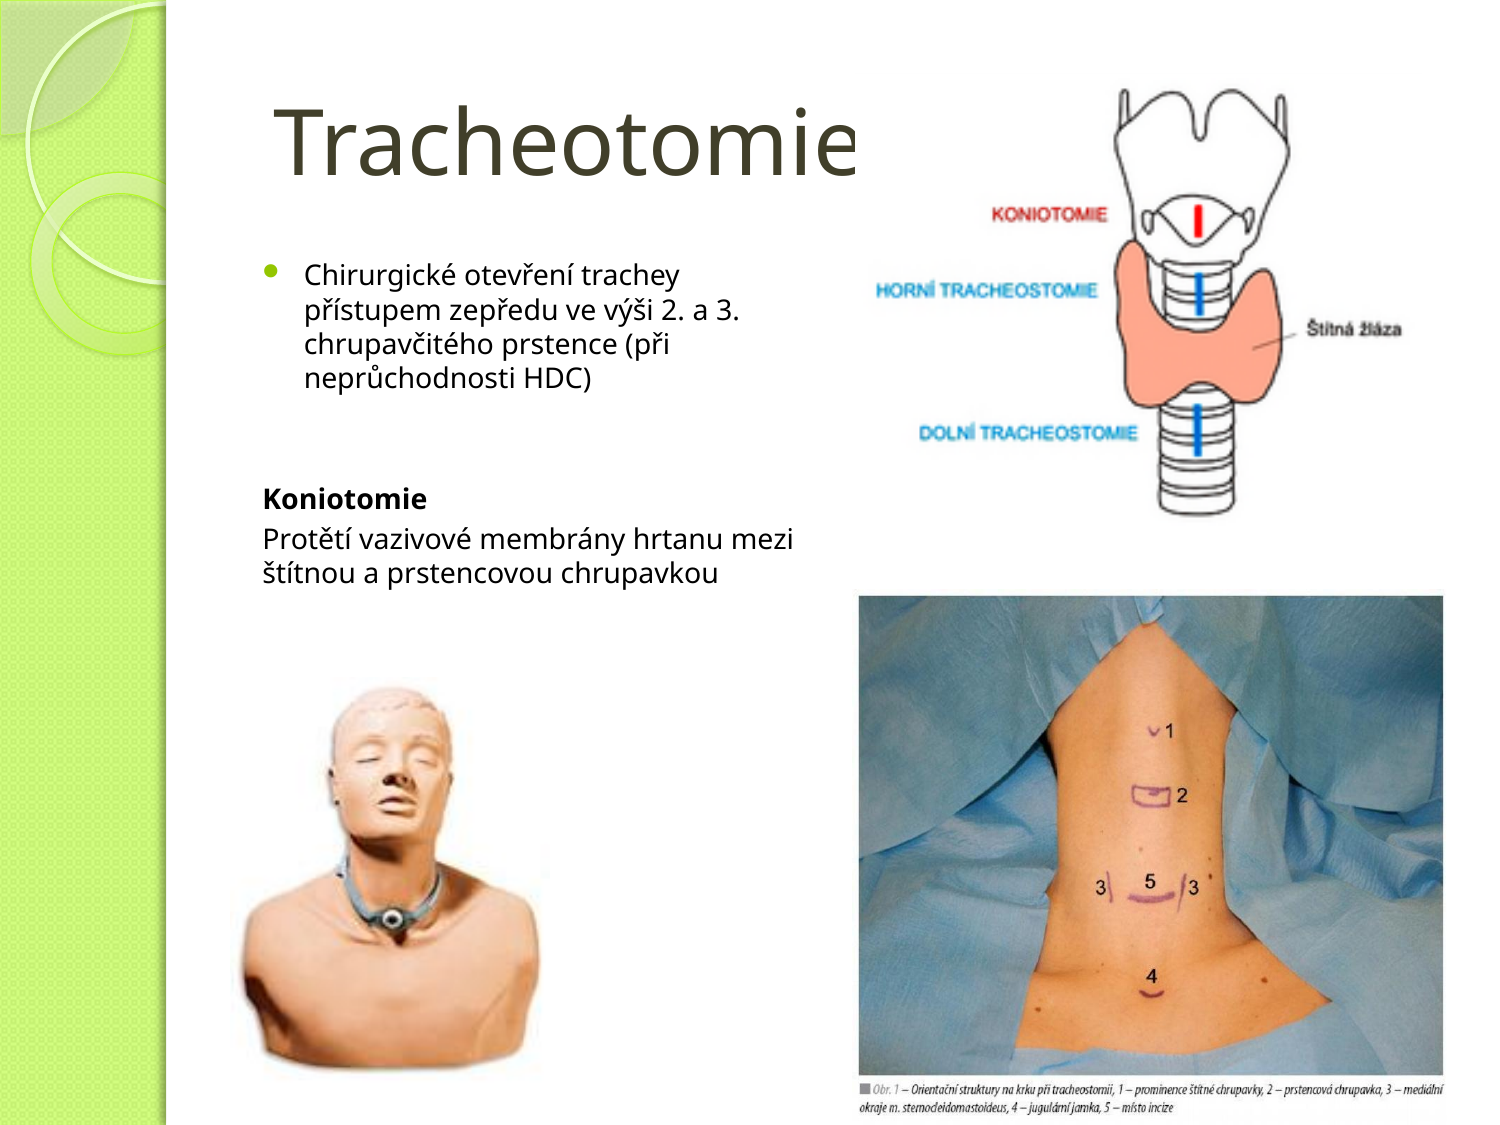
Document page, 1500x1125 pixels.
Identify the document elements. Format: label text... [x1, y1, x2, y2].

list Chirurgické otevření trachey přístupem zepředu ve výši 2. a 3. chrupavčitého prstence (při neprůchodnosti HDC) Koniotomie Protětí vazivové membrány hrtanu mezi štítnou a prstencovou chrupavkou [235, 249, 821, 669]
picture [855, 72, 1422, 534]
picture [229, 676, 550, 1088]
title Tracheotomie [235, 45, 1466, 233]
picture [852, 589, 1447, 1125]
